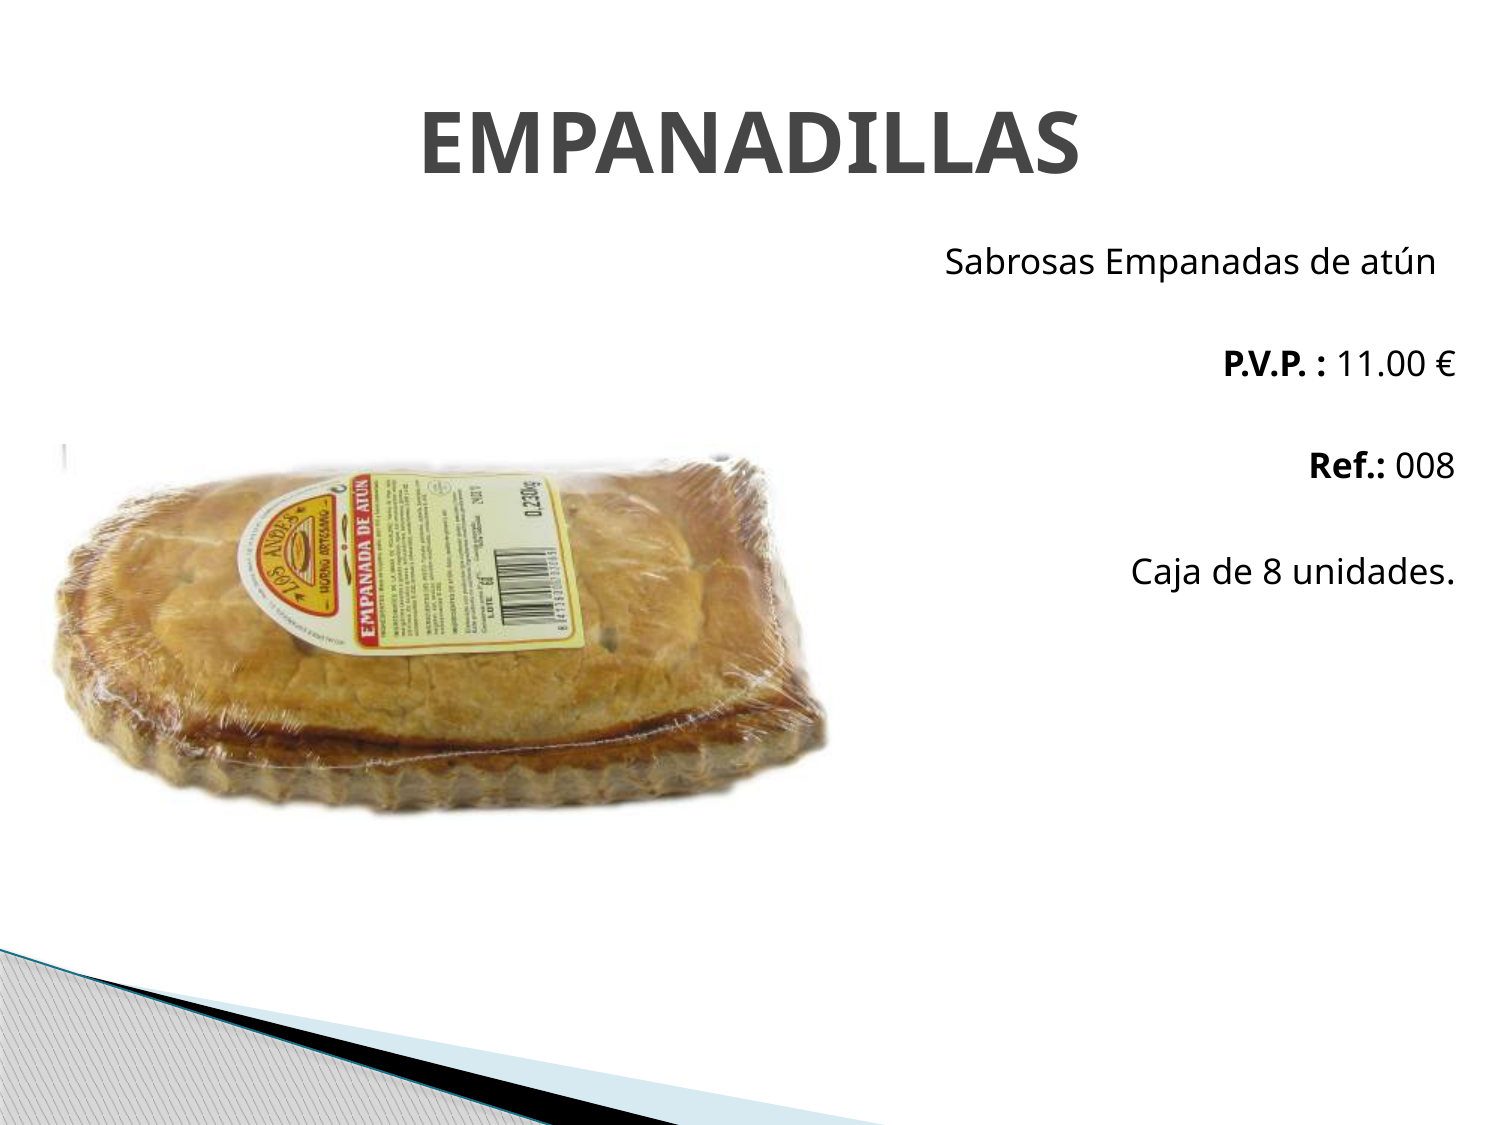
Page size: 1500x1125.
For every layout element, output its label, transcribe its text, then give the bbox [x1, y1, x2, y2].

list Sabrosas Empanadas de atún P.V.P. : 11.00 € Ref.: 008 Caja de 8 unidades. [17, 231, 1471, 1106]
title EMPANADILLAS [75, 45, 1425, 233]
picture [41, 444, 837, 821]
